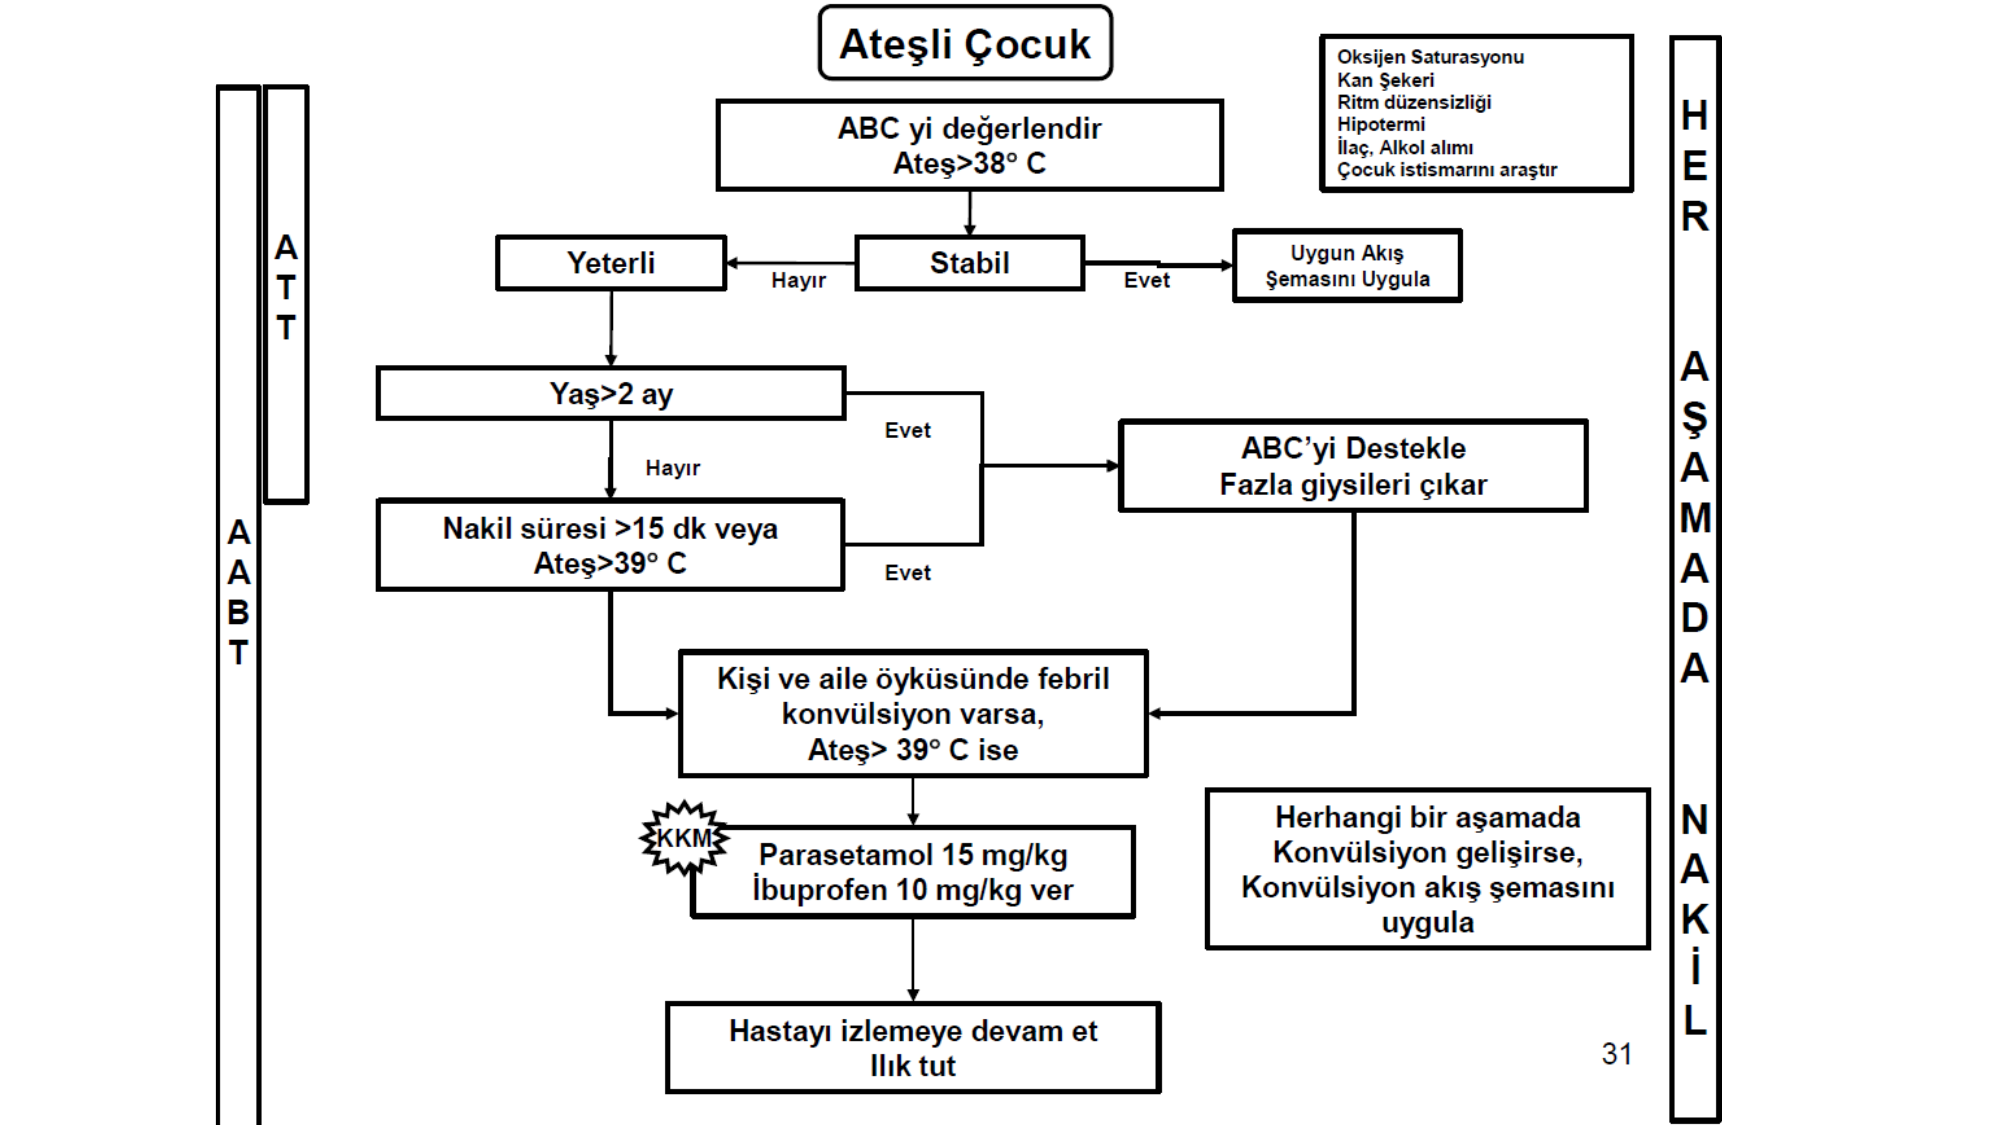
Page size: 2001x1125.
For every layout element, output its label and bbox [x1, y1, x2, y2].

picture [215, 0, 1722, 1125]
